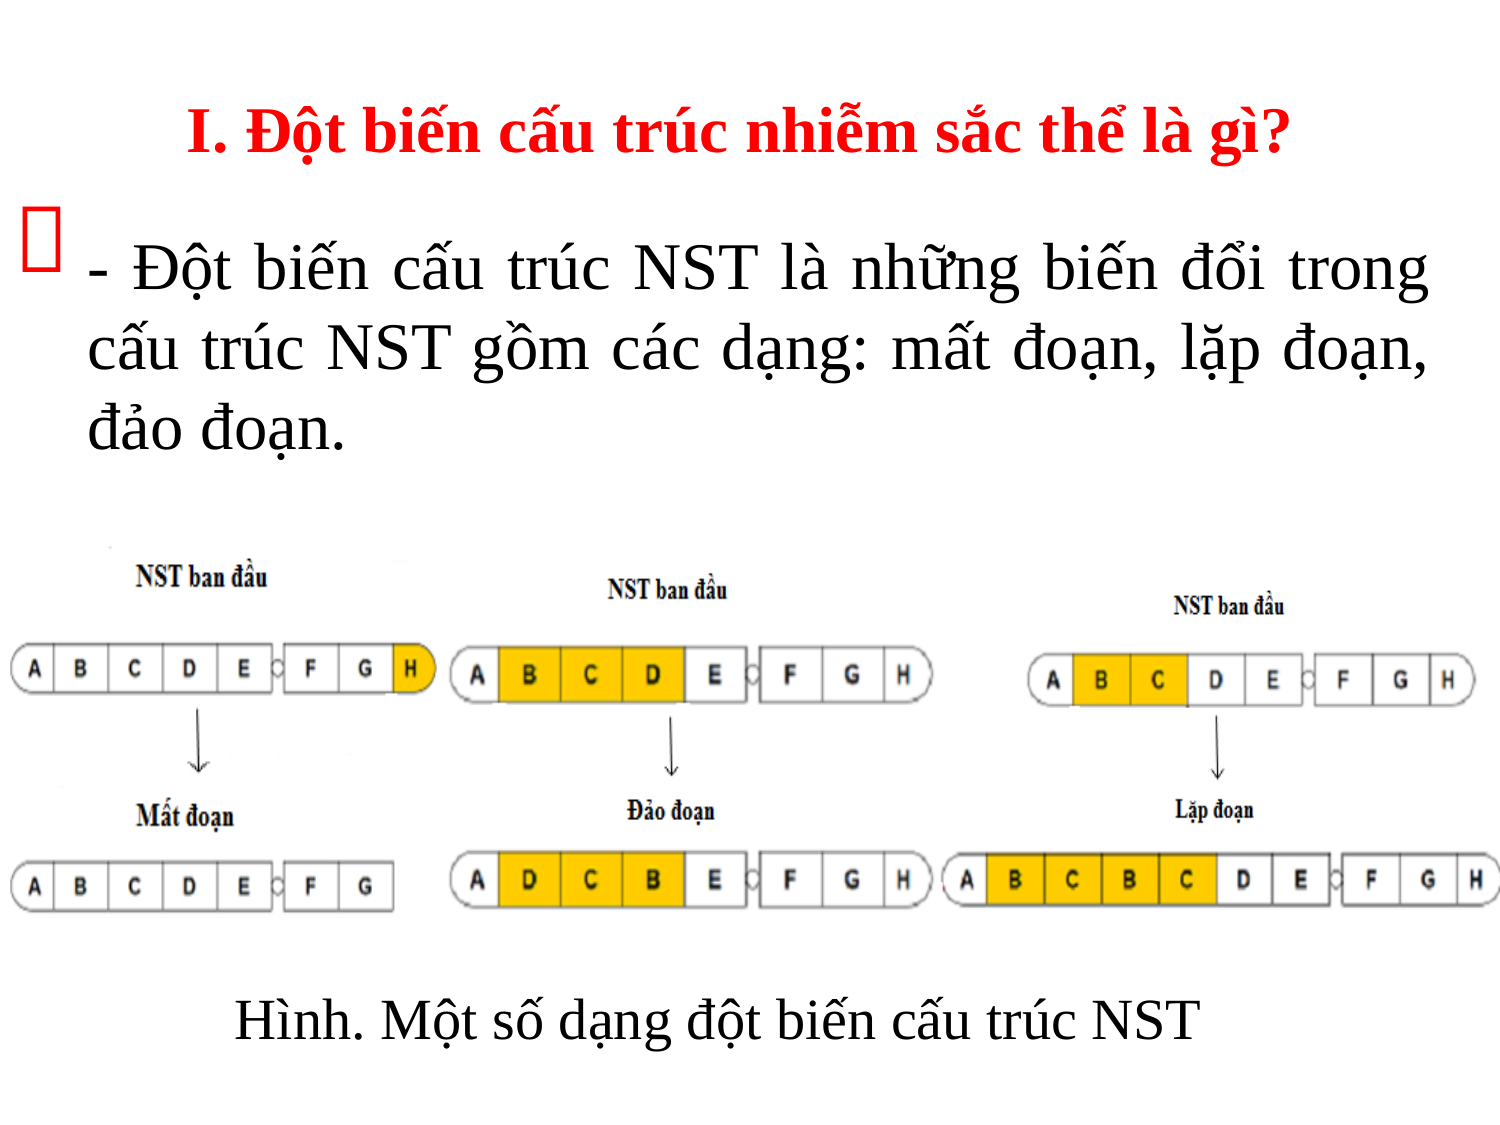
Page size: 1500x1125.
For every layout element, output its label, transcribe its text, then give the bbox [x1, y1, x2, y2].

title I. Đột biến cấu trúc nhiễm sắc thể là gì? [101, 49, 1396, 203]
text_box  [0, 173, 73, 298]
text_box Hình. Một số dạng đột biến cấu trúc NST [220, 973, 1286, 1059]
list - Đột biến cấu trúc NST là những biến đổi trong cấu trúc NST gồm các dạng: mất đoạn, lặp đoạn, đảo đoạn. [72, 215, 1447, 531]
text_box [2, 533, 1500, 956]
